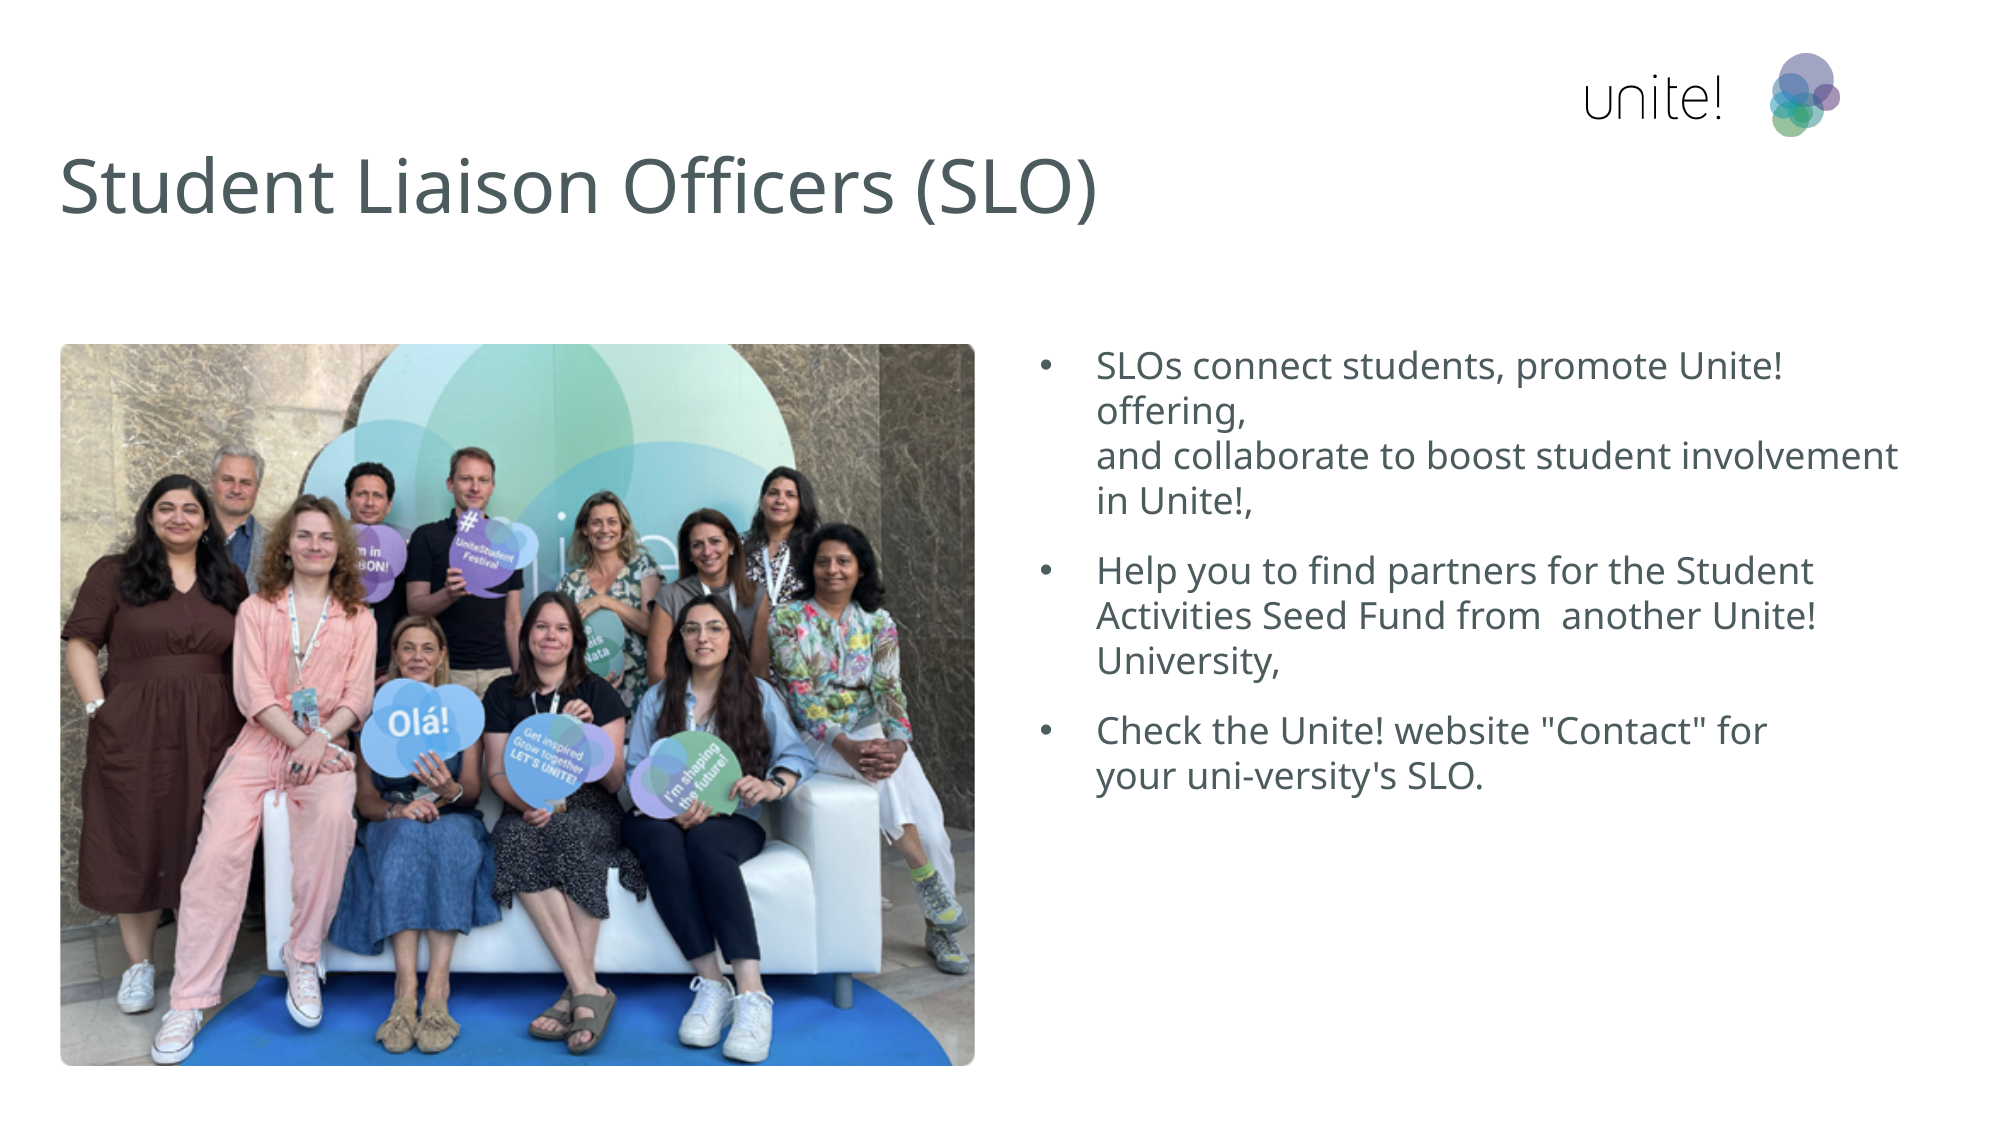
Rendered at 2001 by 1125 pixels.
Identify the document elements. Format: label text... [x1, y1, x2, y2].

list SLOs connect students, promote Unite! offering, and collaborate to boost student involvement in Unite!, Help you to find partners for the Student Activities Seed Fund from another Unite! University, Check the Unite! website "Contact" for your uni-versity's SLO. [1020, 342, 1912, 1066]
title Student Liaison Officers (SLO) [59, 138, 1941, 275]
picture [1586, 59, 1743, 134]
picture [60, 343, 975, 1066]
picture [1770, 53, 1840, 137]
